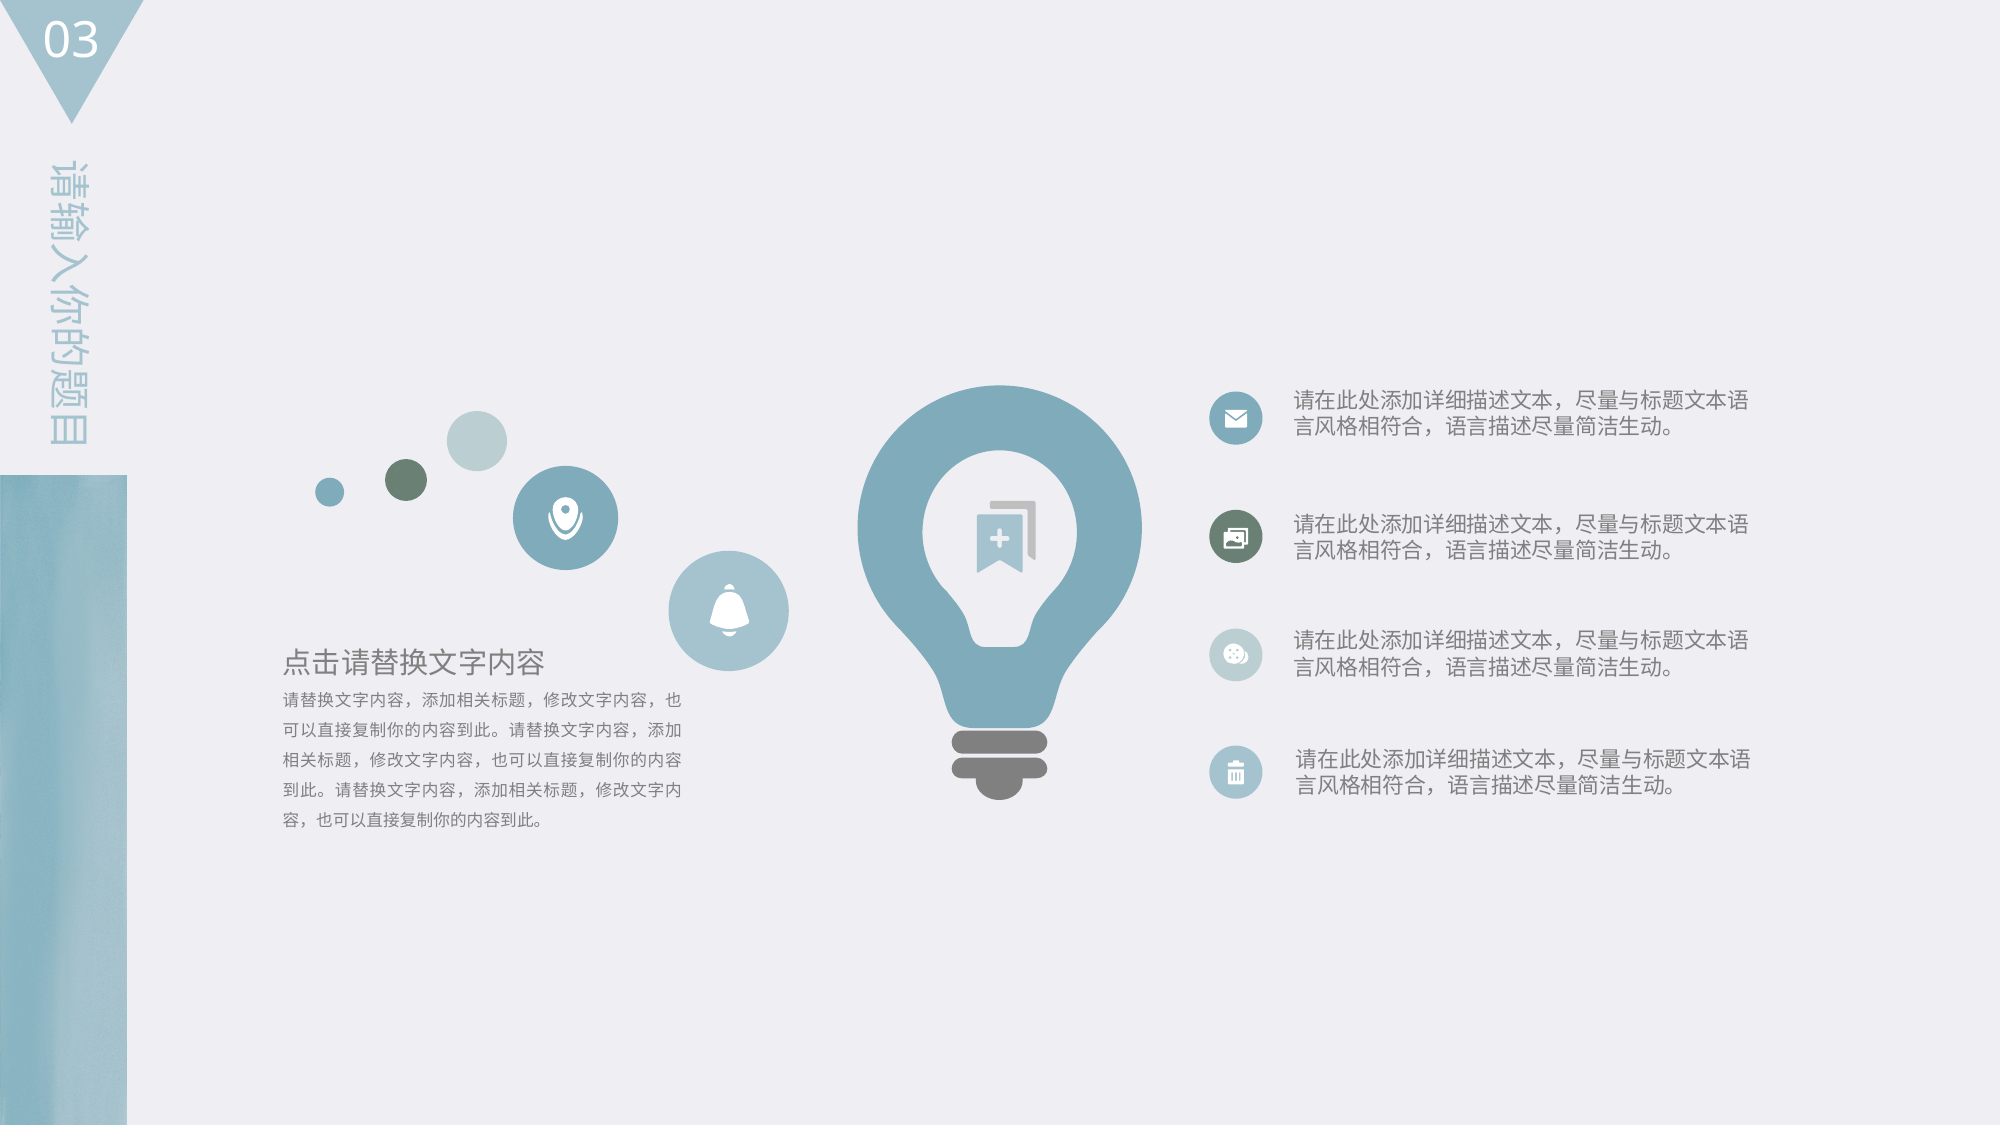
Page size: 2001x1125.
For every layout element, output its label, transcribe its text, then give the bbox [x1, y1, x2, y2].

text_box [1209, 619, 1771, 688]
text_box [1209, 738, 1774, 807]
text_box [1209, 502, 1771, 572]
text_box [1209, 379, 1771, 448]
text_box 点击请替换文字内容 请替换文字内容，添加相关标题，修改文字内容，也可以直接复制你的内容到此。请替换文字内容，添加相关标题，修改文字内容，也可以直接复制你的内容到此。请替换文字内容，添加相关标题，修改文字内容，也可以直接复制你的内容到此。 [282, 644, 683, 830]
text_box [857, 385, 1142, 800]
picture [0, 475, 127, 1125]
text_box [315, 410, 789, 672]
